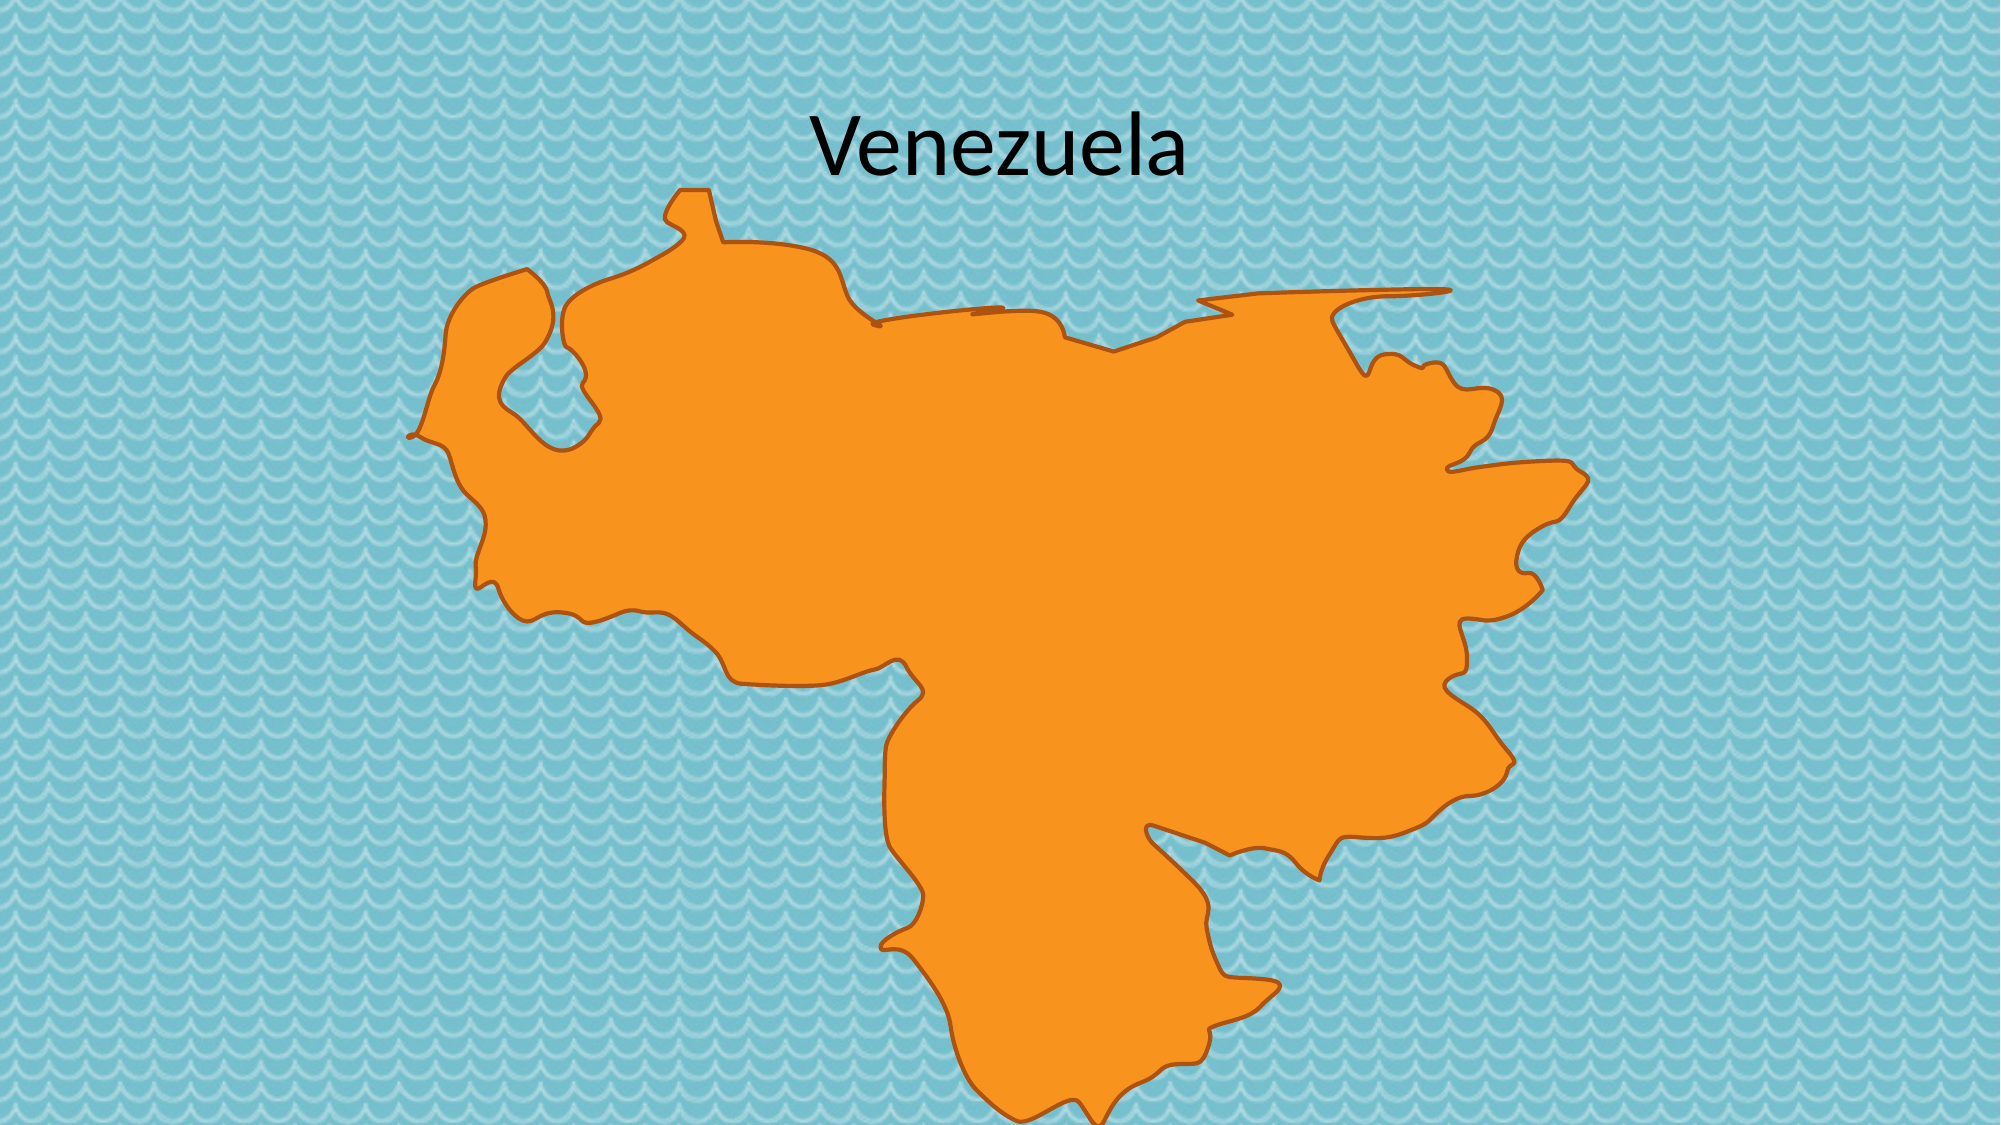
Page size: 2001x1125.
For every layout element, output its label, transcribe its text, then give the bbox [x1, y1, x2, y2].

title Venezuela [99, 45, 1900, 233]
picture [0, 0, 2000, 1125]
text_box [405, 187, 1591, 1125]
